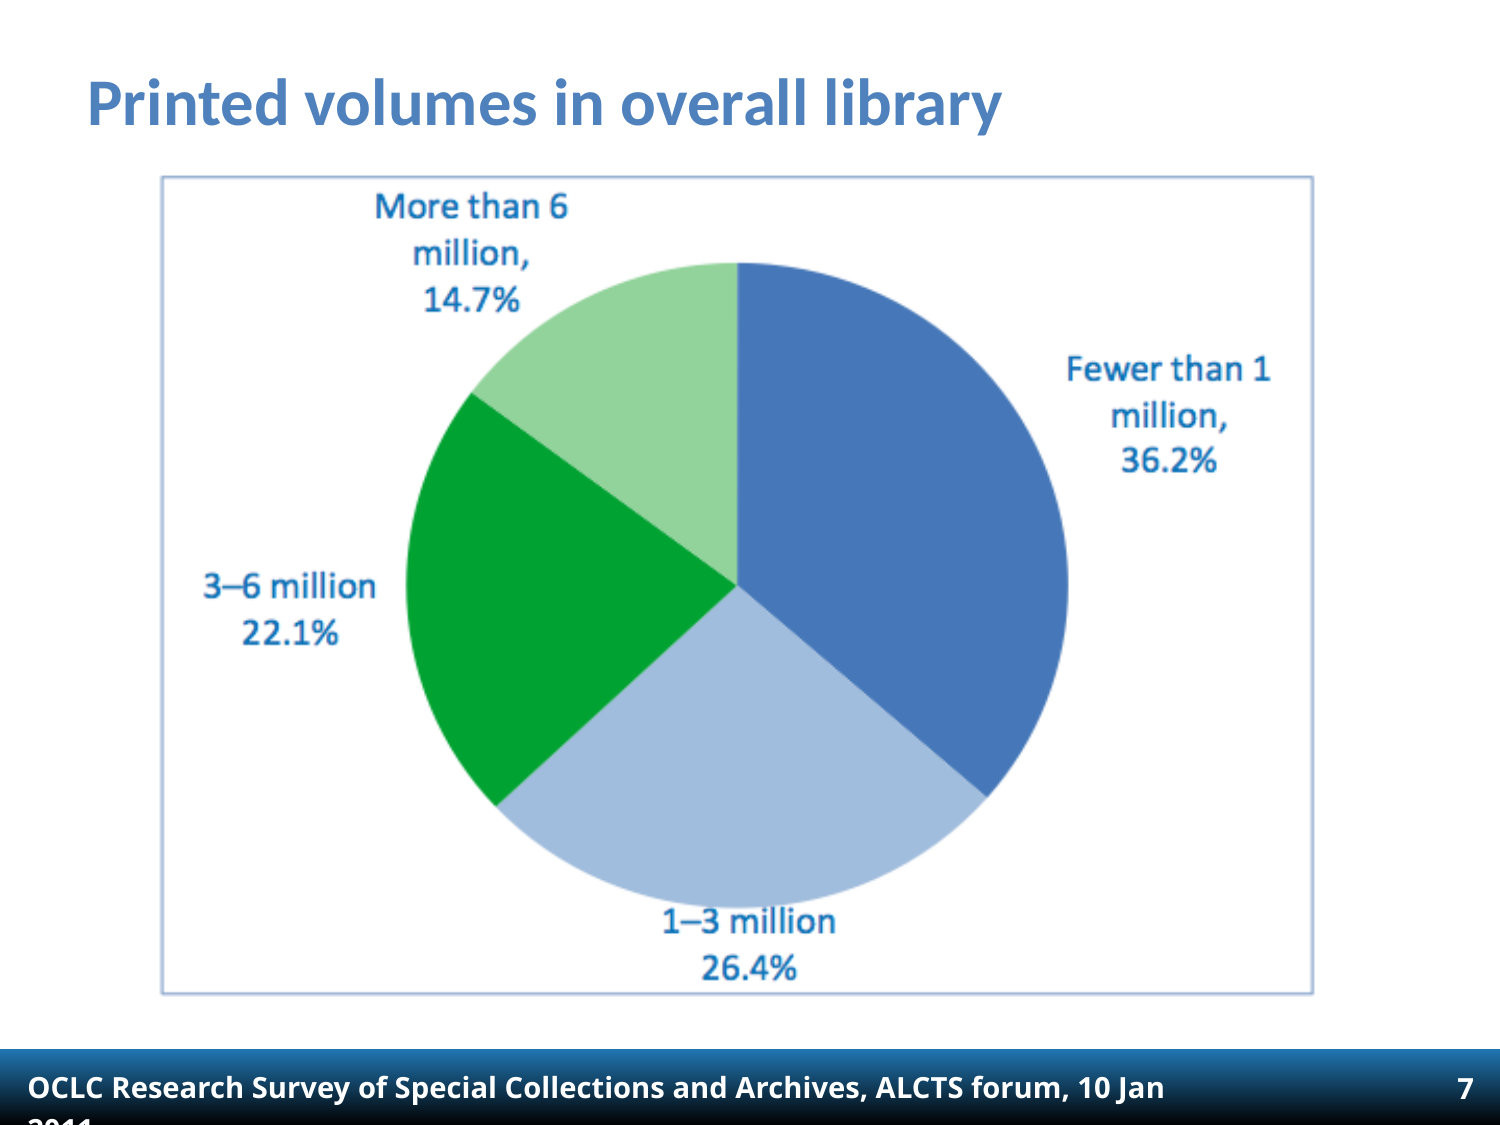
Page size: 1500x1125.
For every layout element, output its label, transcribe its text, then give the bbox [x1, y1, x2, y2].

text_box Printed volumes in overall library [72, 35, 1426, 146]
picture [149, 162, 1344, 1009]
